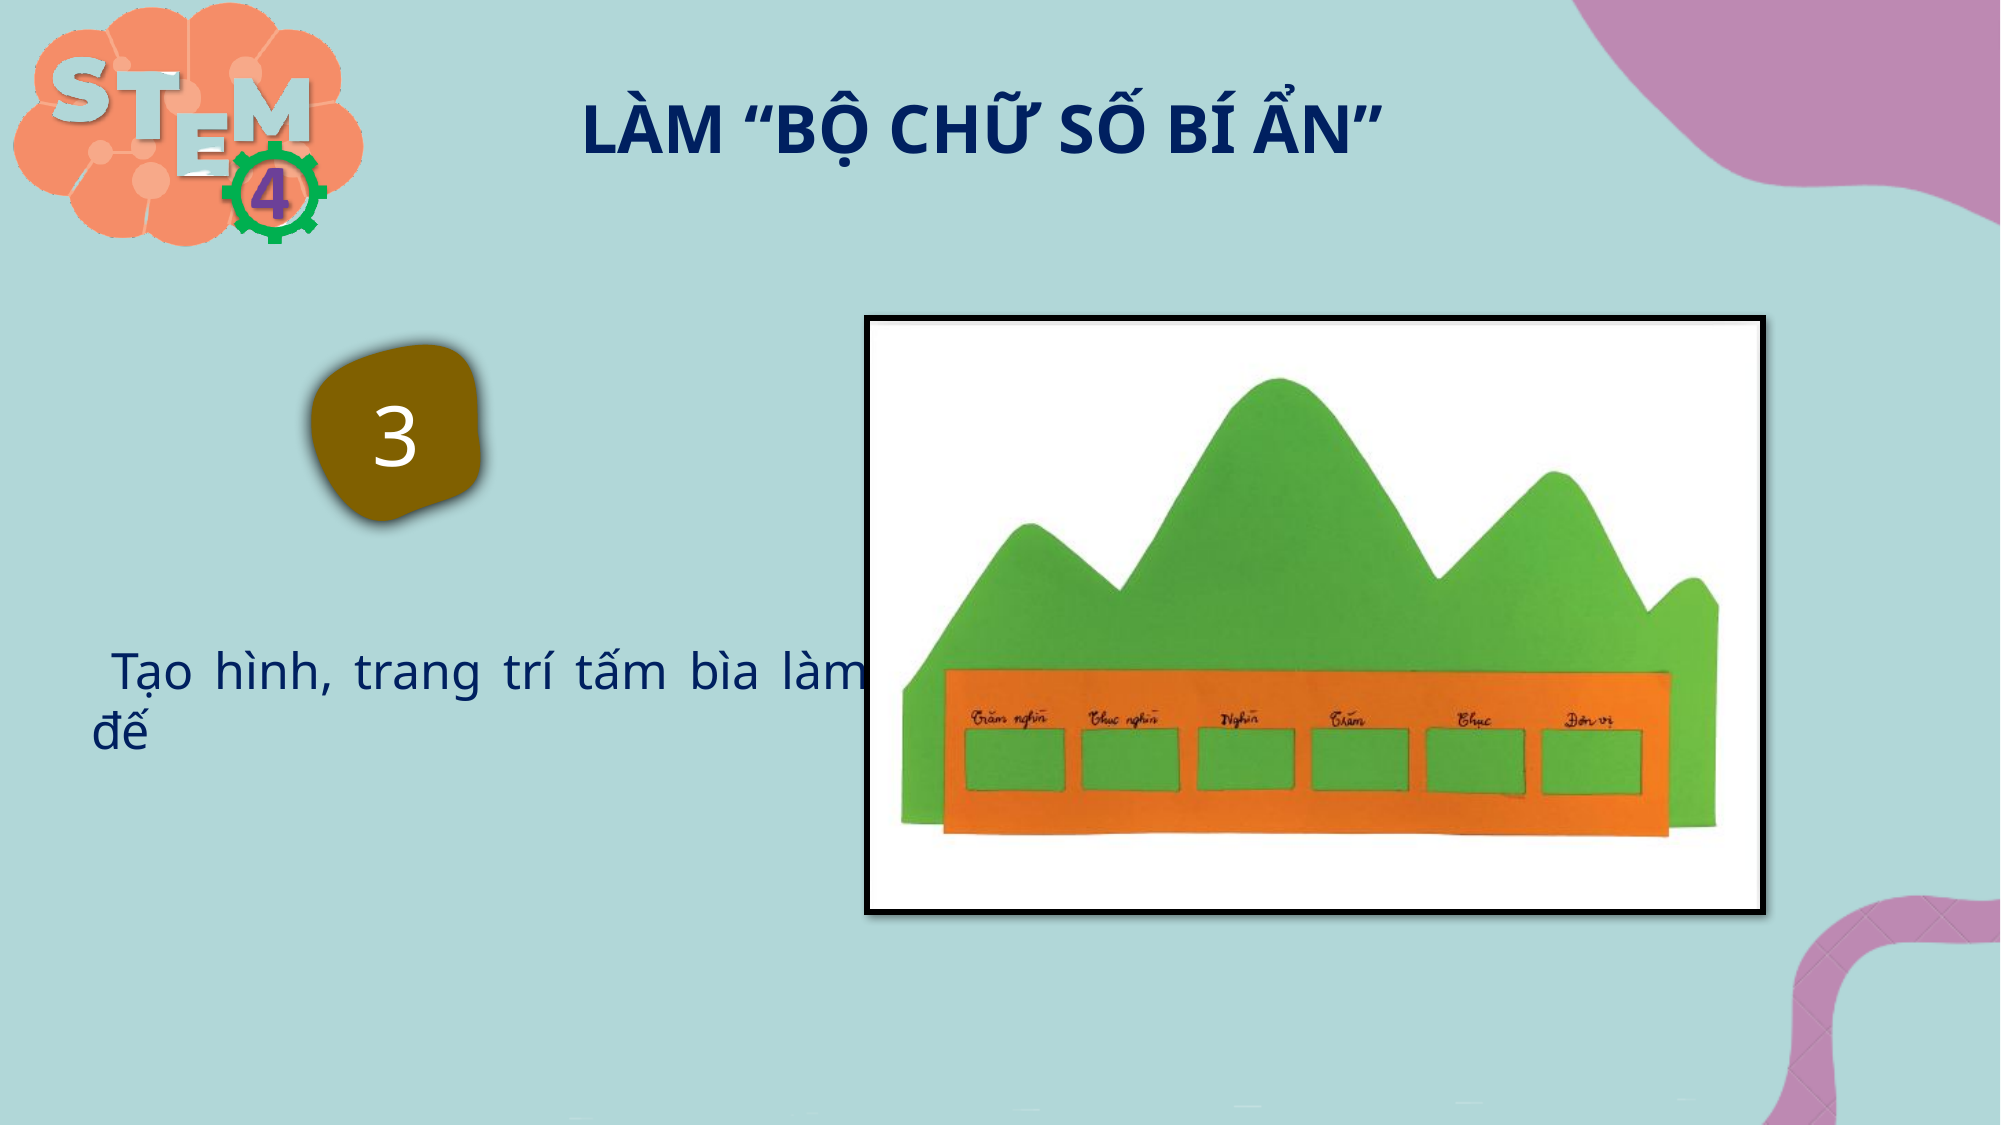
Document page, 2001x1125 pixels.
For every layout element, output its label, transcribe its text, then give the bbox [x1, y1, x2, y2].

text_box 3 [310, 343, 482, 522]
text_box LÀM “BỘ CHỮ SỐ BÍ ẨN” [517, 79, 1448, 174]
picture [0, 0, 2001, 1125]
text_box Tạo hình, trang trí tấm bìa làm đế [91, 639, 862, 760]
